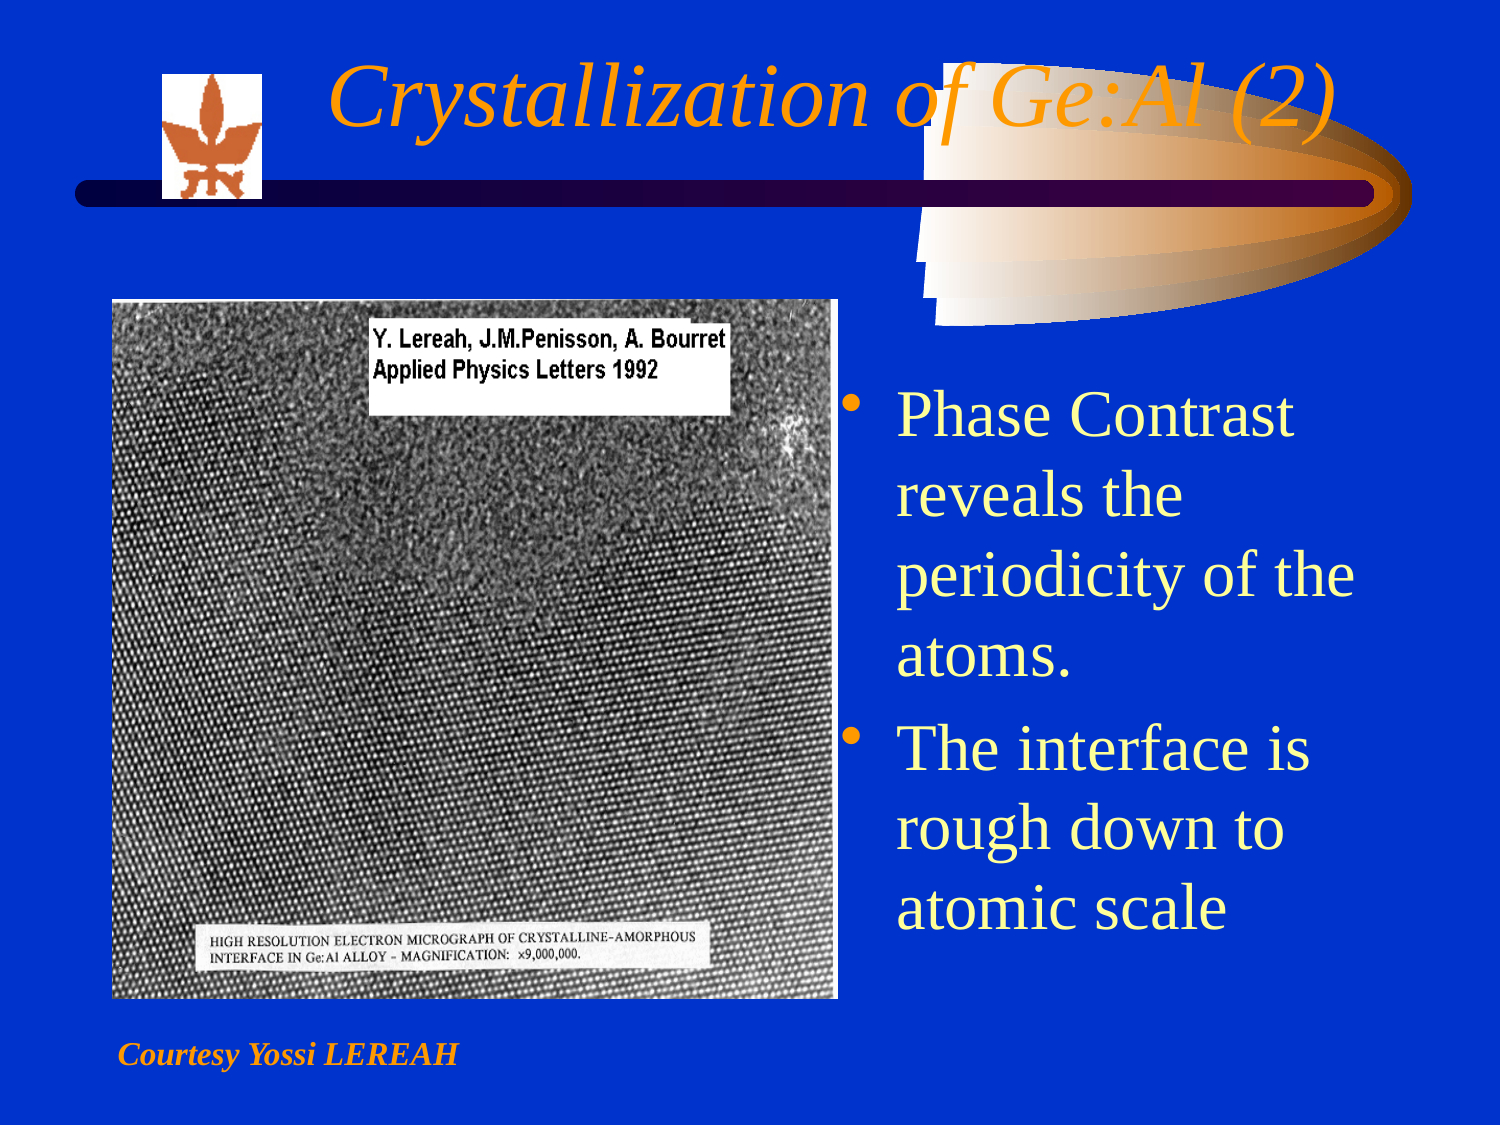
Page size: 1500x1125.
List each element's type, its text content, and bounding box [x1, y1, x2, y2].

text_box Courtesy Yossi LEREAH [102, 1024, 475, 1080]
list Phase Contrast reveals the periodicity of the atoms. The interface is rough down to atomic scale [825, 362, 1388, 1013]
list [112, 299, 838, 999]
title Yossi LEREAH TEL AVIV University Crystallization of Ge:Al (2) [125, 0, 1400, 188]
picture [162, 74, 266, 203]
